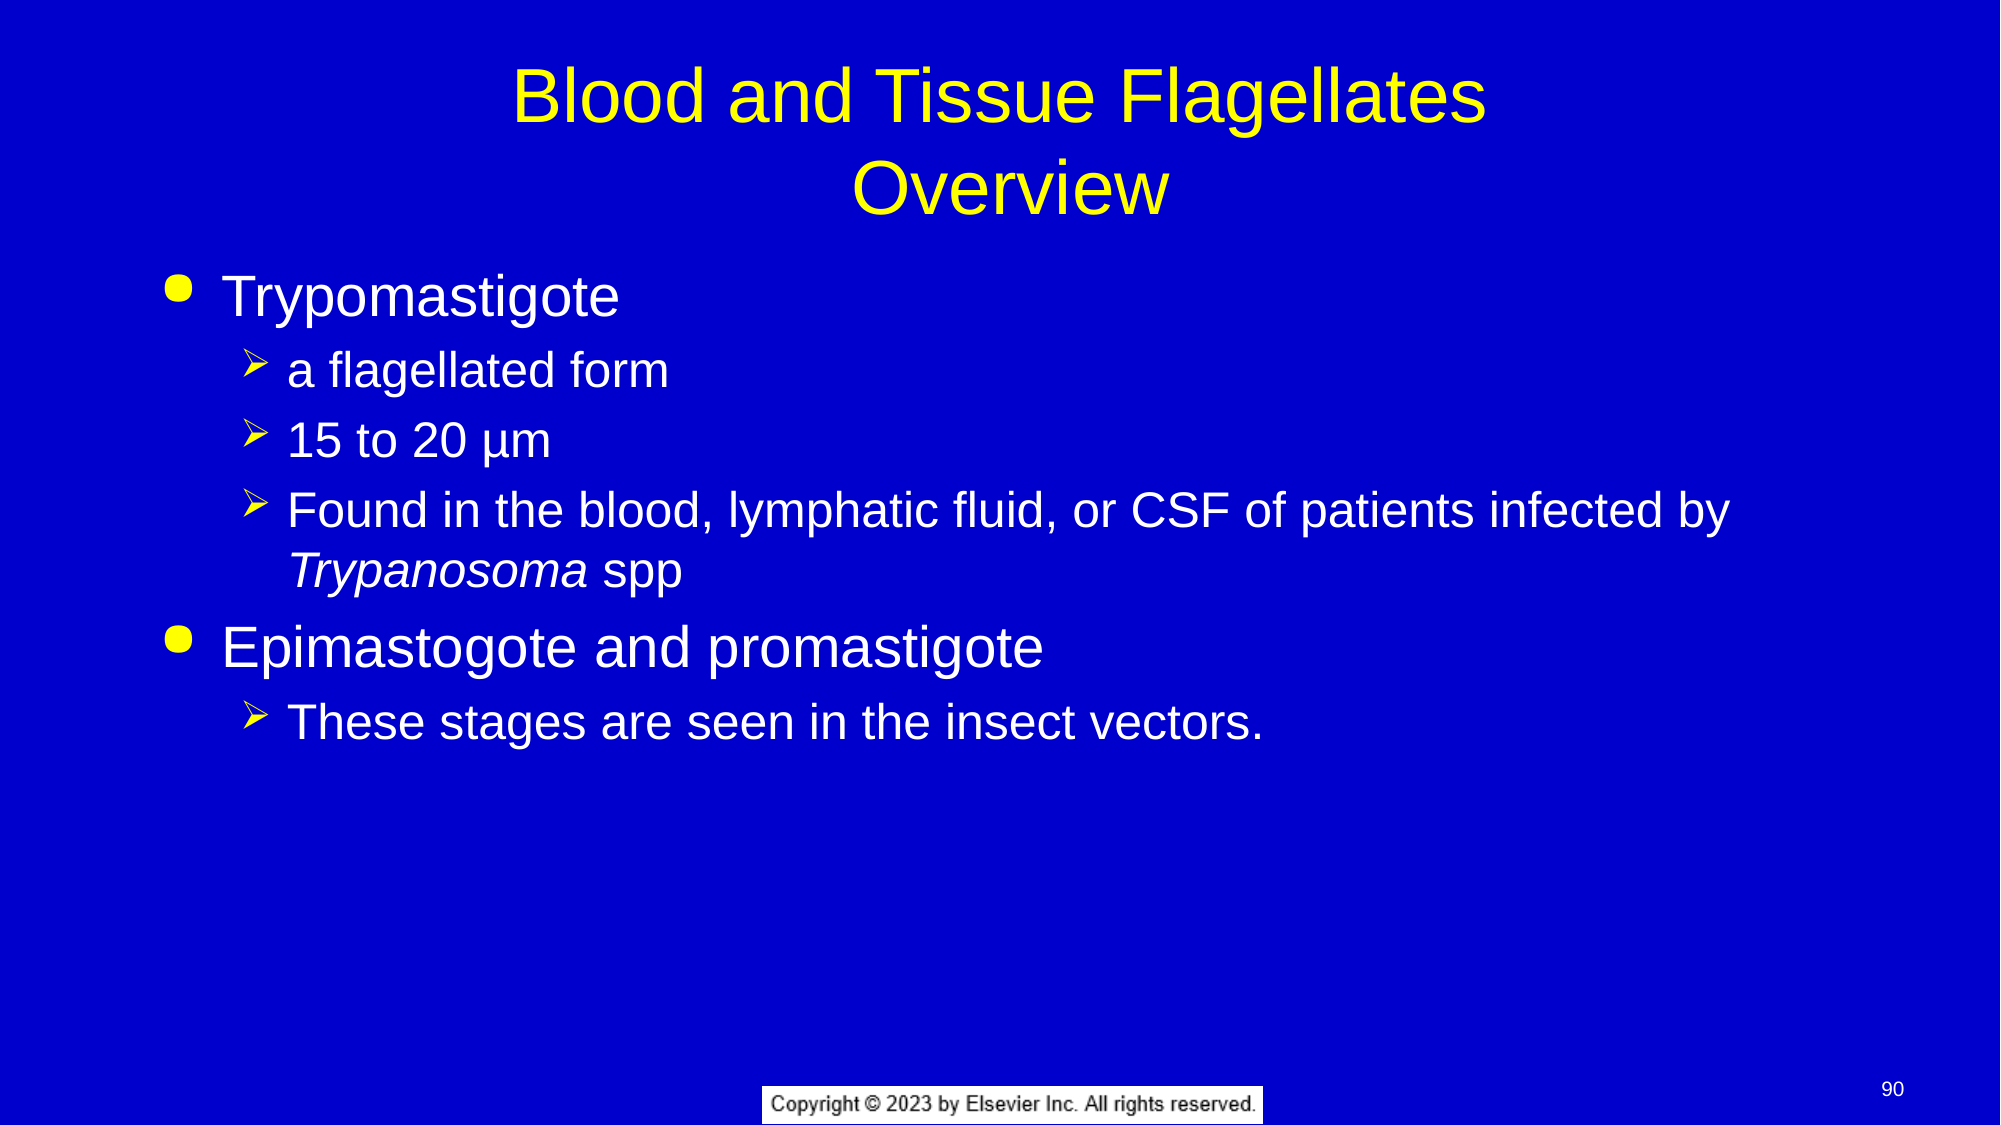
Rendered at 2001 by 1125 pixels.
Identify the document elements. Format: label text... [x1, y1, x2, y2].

title Blood and Tissue Flagellates Overview [149, 37, 1851, 238]
picture [762, 1086, 1263, 1124]
list Trypomastigote a flagellated form 15 to 20 µm Found in the blood, lymphatic fluid, or CSF of patients infected by Trypanosoma spp Epimastogote and promastigote These stages are seen in the insect vectors. [149, 249, 1851, 982]
